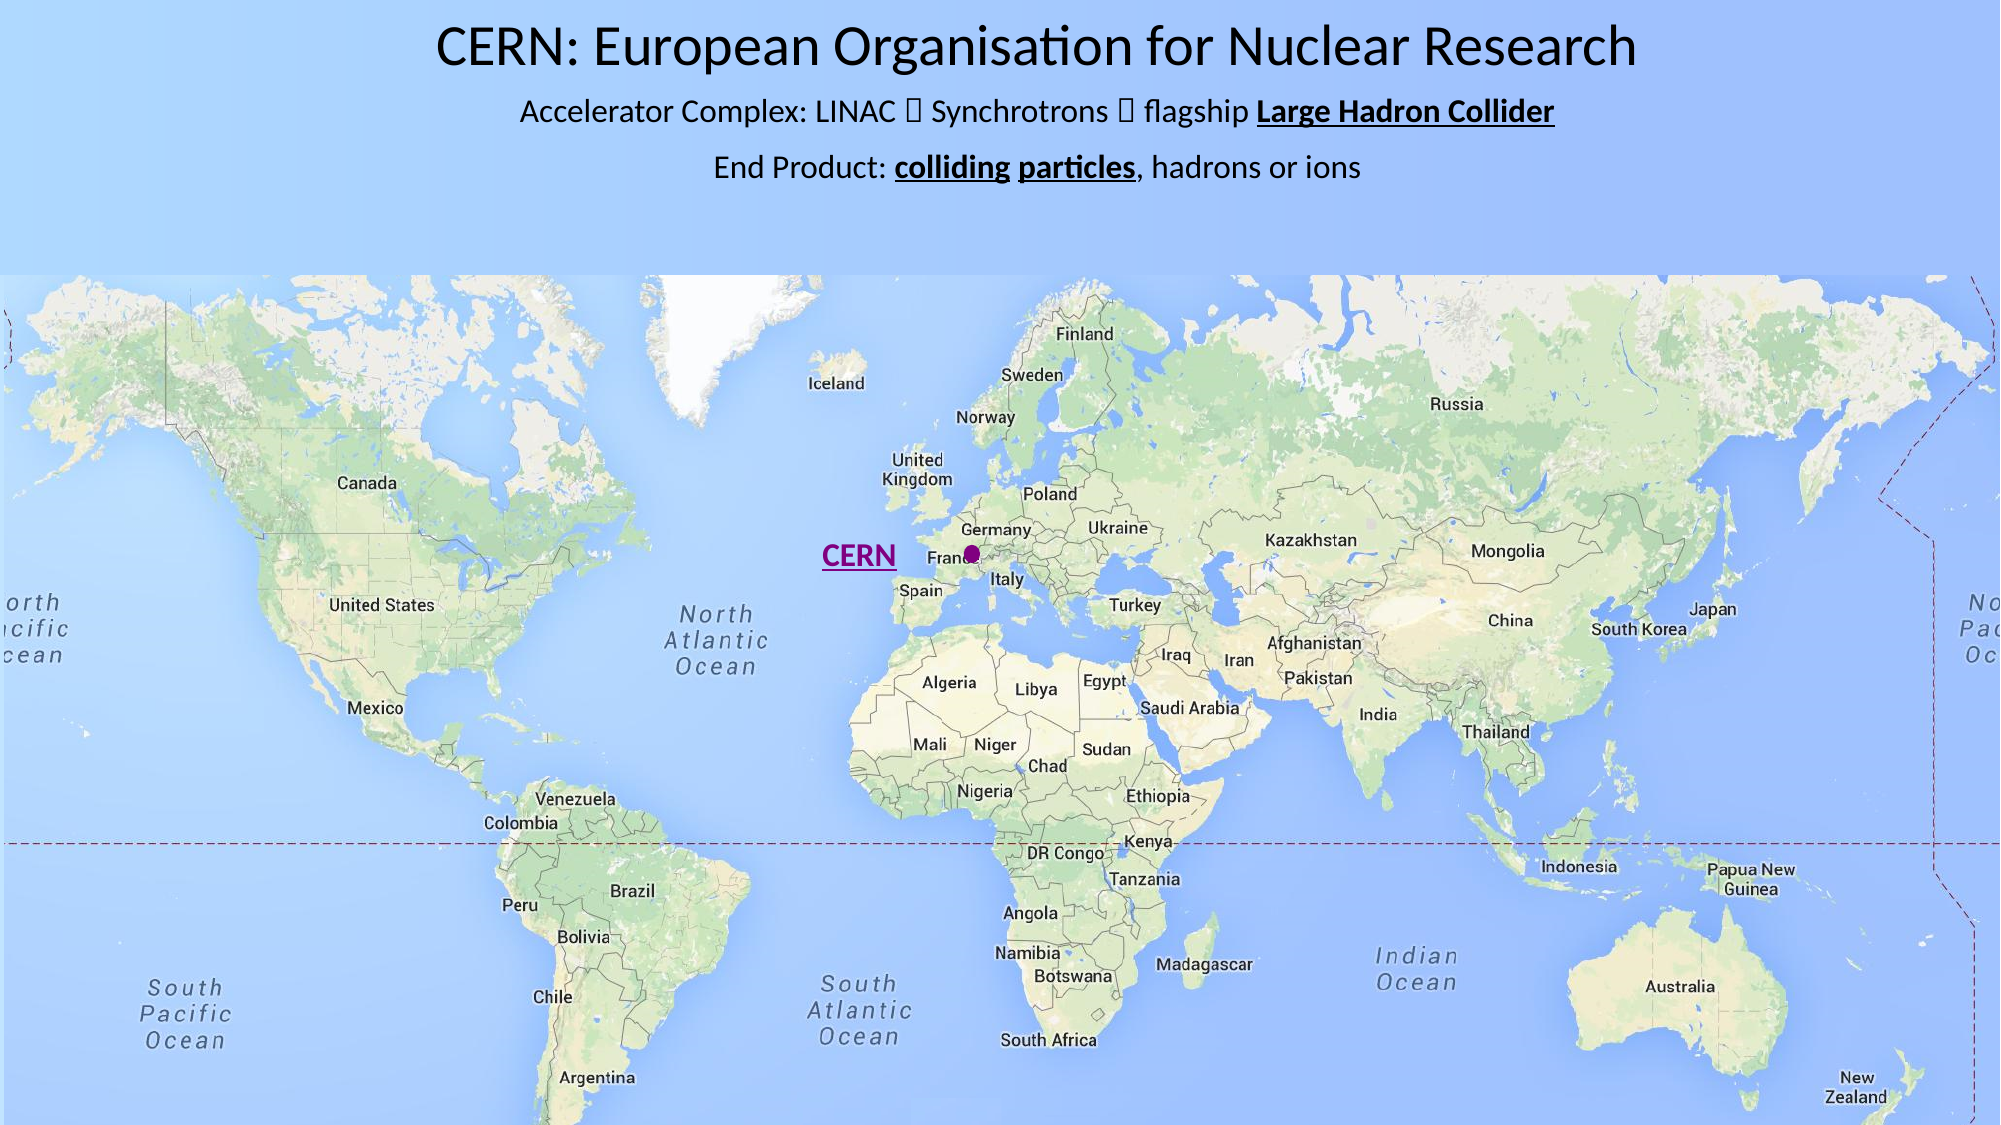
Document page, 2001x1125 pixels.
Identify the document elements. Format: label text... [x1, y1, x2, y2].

text_box [964, 545, 980, 563]
text_box CERN [807, 526, 912, 581]
picture [4, 275, 2000, 1125]
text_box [321, 0, 1679, 194]
